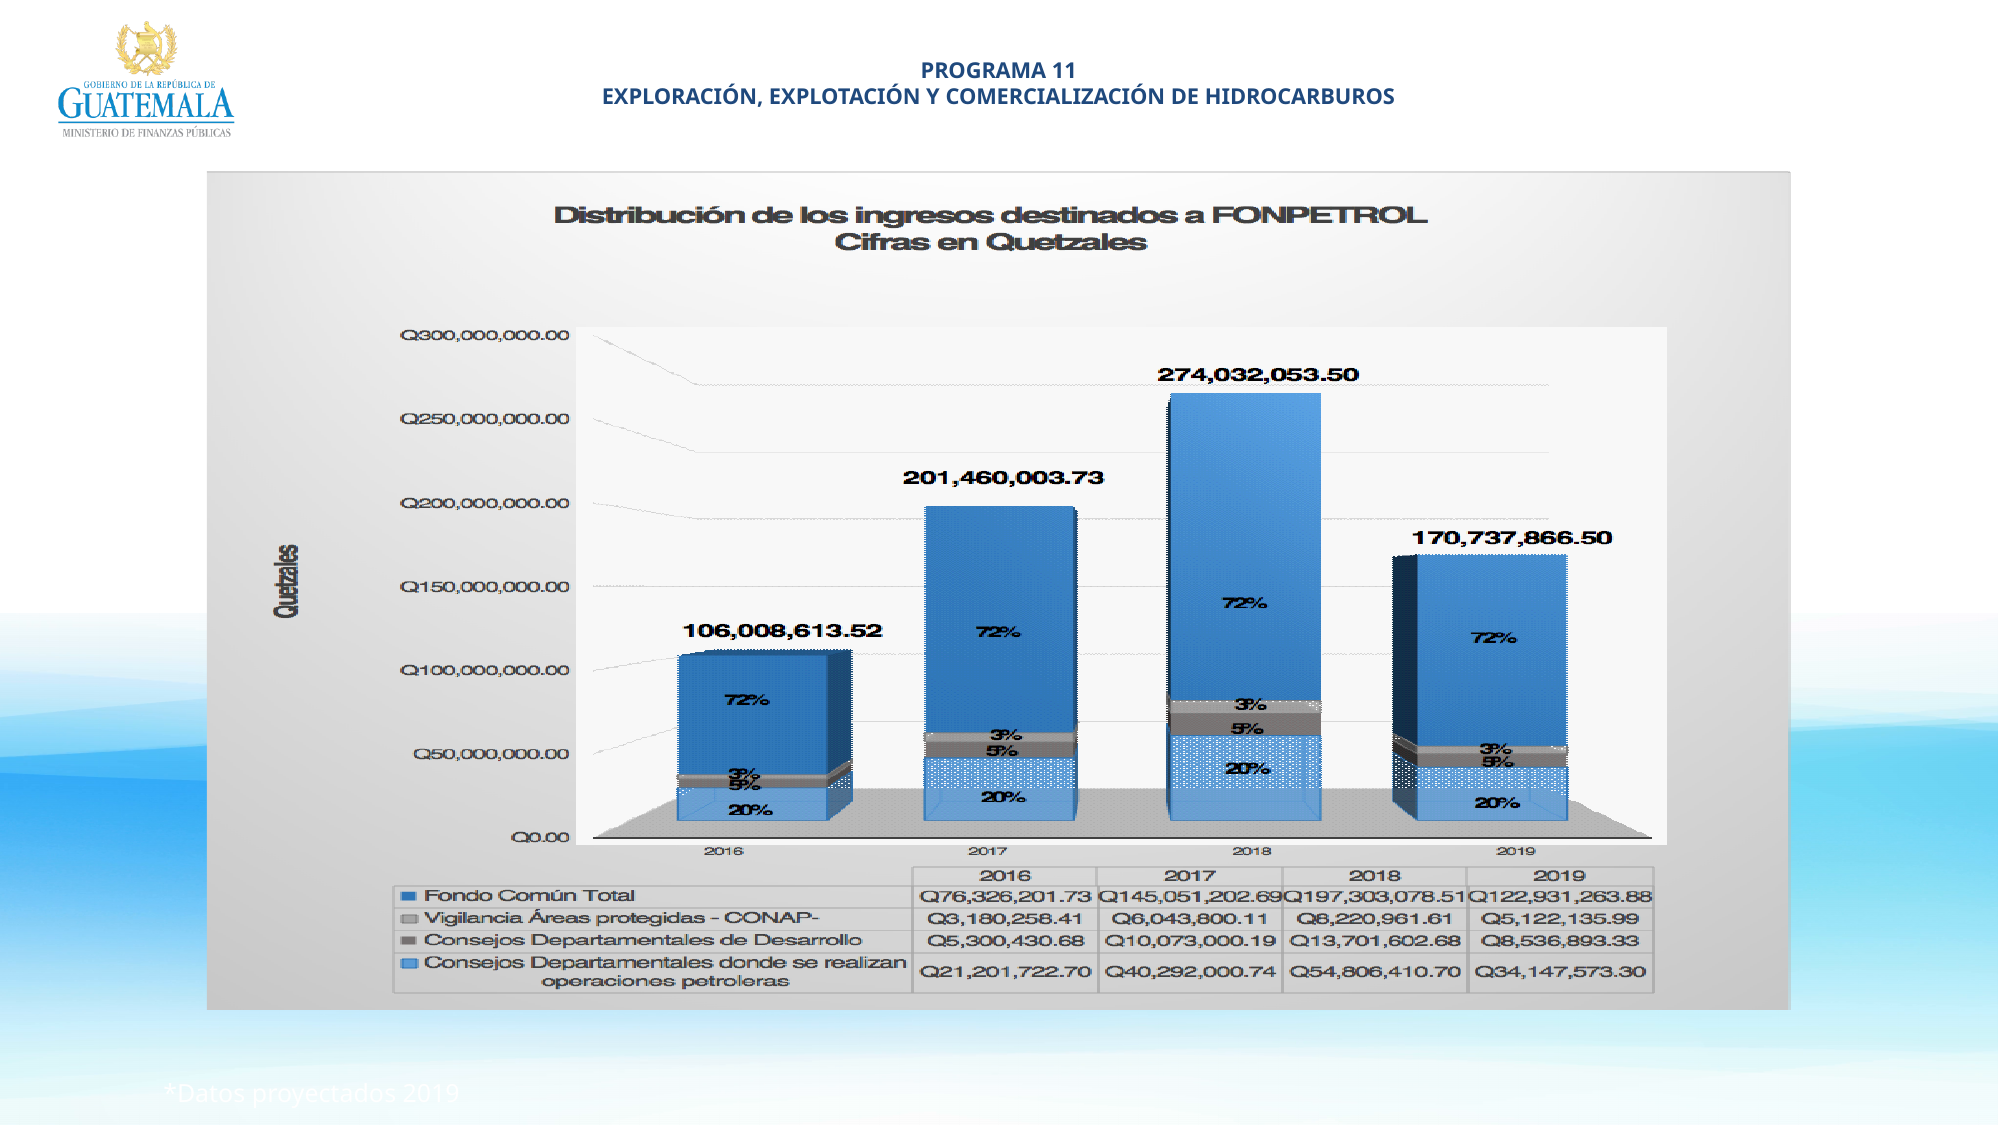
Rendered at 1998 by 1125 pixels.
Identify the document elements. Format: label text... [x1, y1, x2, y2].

picture [0, 168, 1998, 1125]
picture [50, 15, 242, 150]
title PROGRAMA 11 EXPLORACIÓN, EXPLOTACIÓN Y COMERCIALIZACIÓN DE HIDROCARBUROS [242, 3, 1756, 162]
